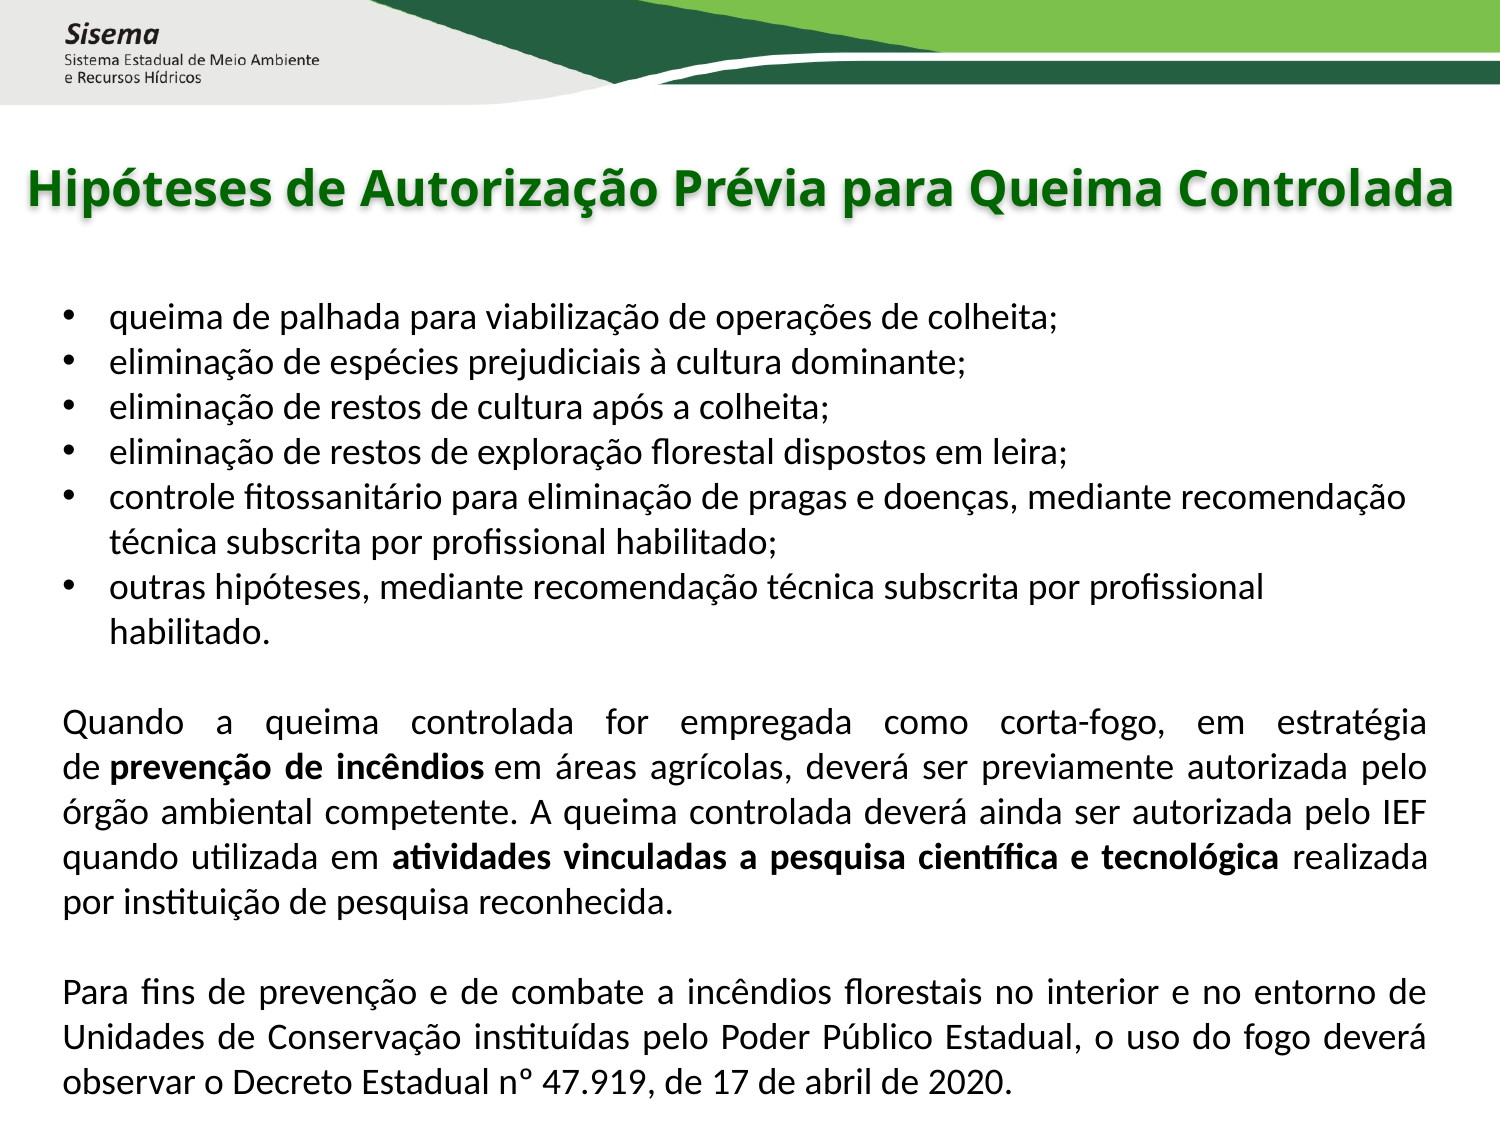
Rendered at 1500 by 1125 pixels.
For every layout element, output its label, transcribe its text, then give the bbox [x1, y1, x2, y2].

text_box queima de palhada para viabilização de operações de colheita; eliminação de espécies prejudiciais à cultura dominante; eliminação de restos de cultura após a colheita; eliminação de restos de exploração florestal dispostos em leira; controle fitossanitário para eliminação de pragas e doenças, mediante recomendação técnica subscrita por profissional habilitado; outras hipóteses, mediante recomendação técnica subscrita por profissional habilitado. Quando a queima controlada for empregada como corta-fogo, em estratégia de prevenção de incêndios em áreas agrícolas, deverá ser previamente autorizada pelo órgão ambiental competente. A queima controlada deverá ainda ser autorizada pelo IEF quando utilizada em atividades vinculadas a pesquisa científica e tecnológica realizada por instituição de pesquisa reconhecida. Para fins de prevenção e de combate a incêndios florestais no interior e no entorno de Unidades de Conservação instituídas pelo Poder Público Estadual, o uso do fogo deverá observar o Decreto Estadual nº 47.919, de 17 de abril de 2020. [47, 284, 1444, 1125]
text_box Hipóteses de Autorização Prévia para Queima Controlada [11, 149, 1471, 225]
picture [0, 0, 1500, 1125]
